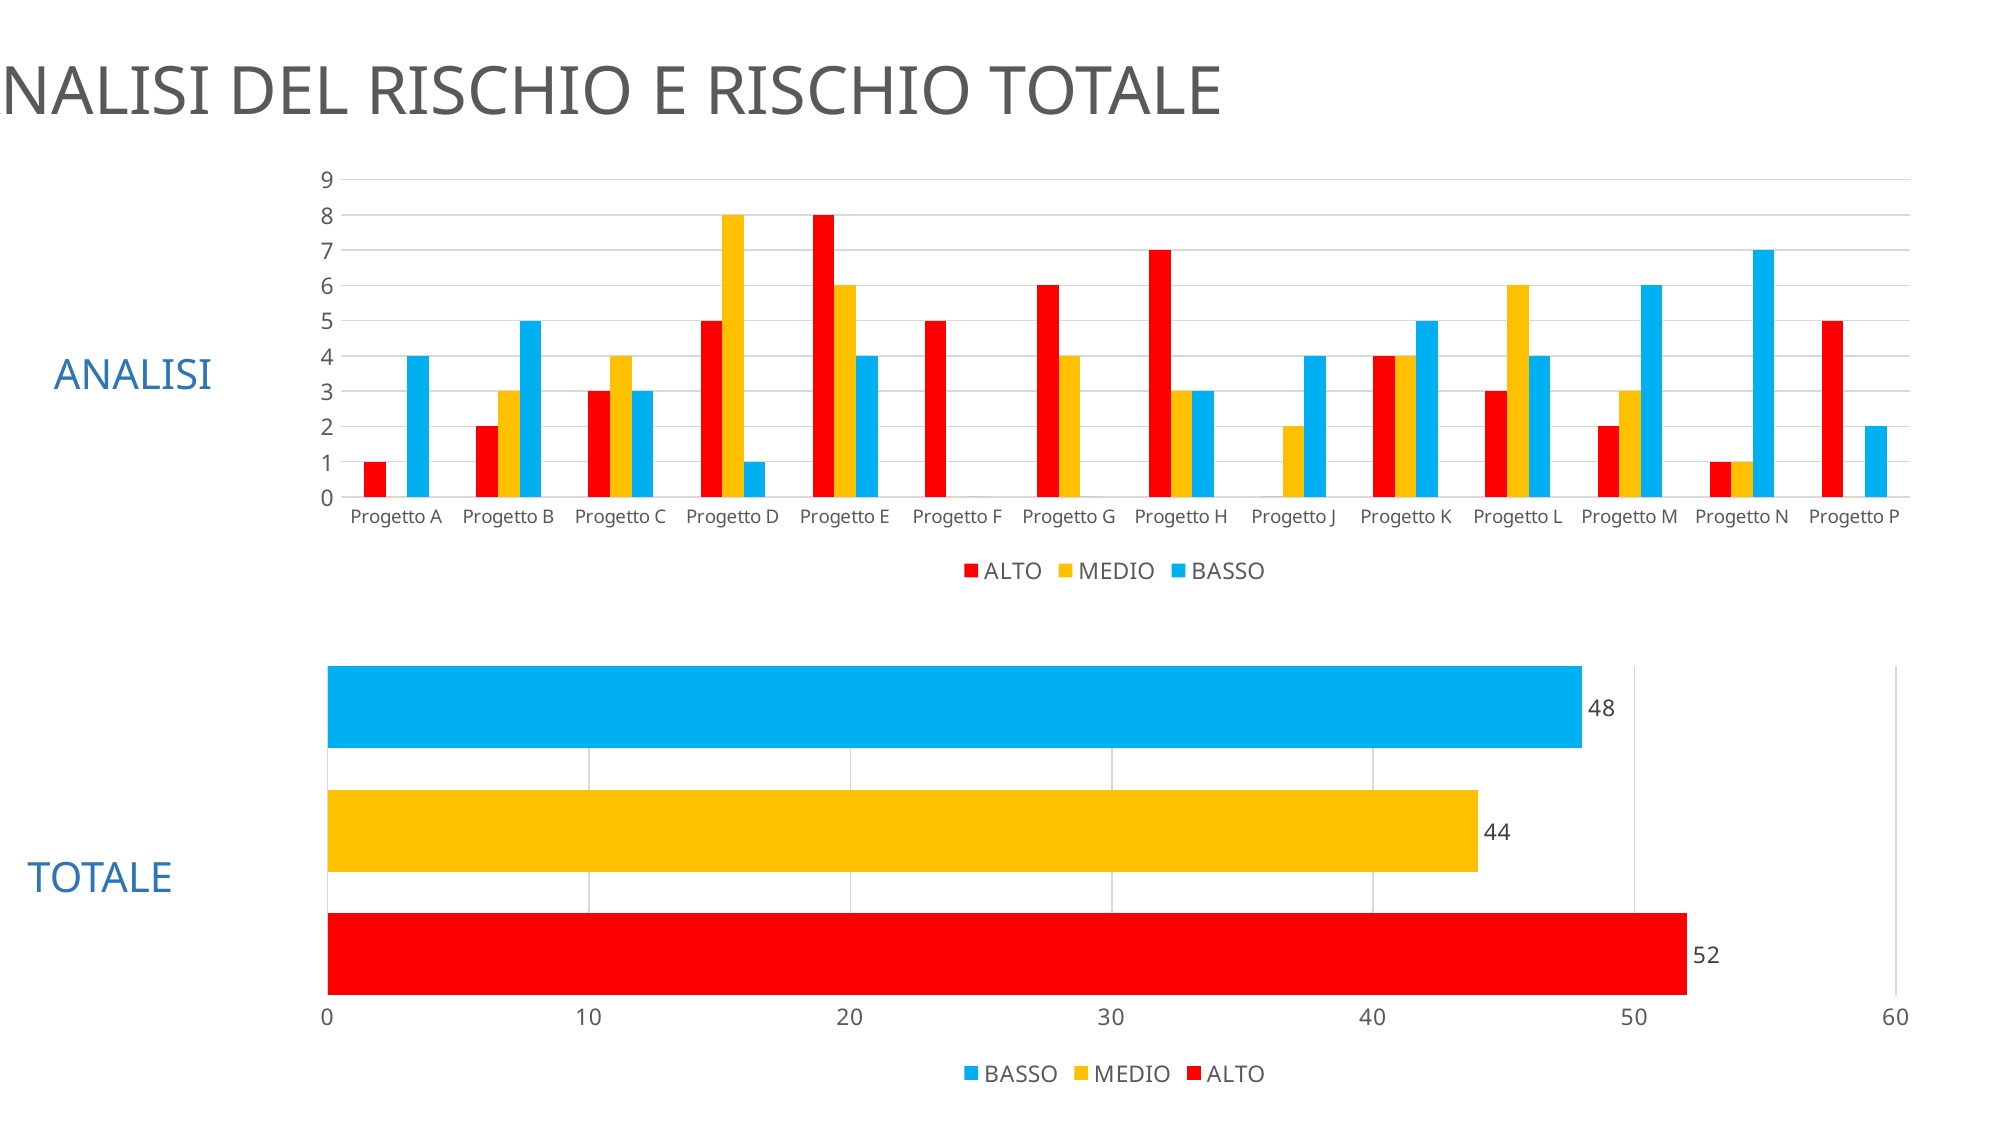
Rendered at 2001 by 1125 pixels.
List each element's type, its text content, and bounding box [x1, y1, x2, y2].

chart [287, 155, 1944, 593]
text_box 5. ANALISI DEL RISCHIO E RISCHIO TOTALE [0, 40, 1240, 136]
chart [287, 657, 1944, 1095]
text_box ANALISI [39, 340, 228, 406]
text_box TOTALE [12, 843, 188, 909]
